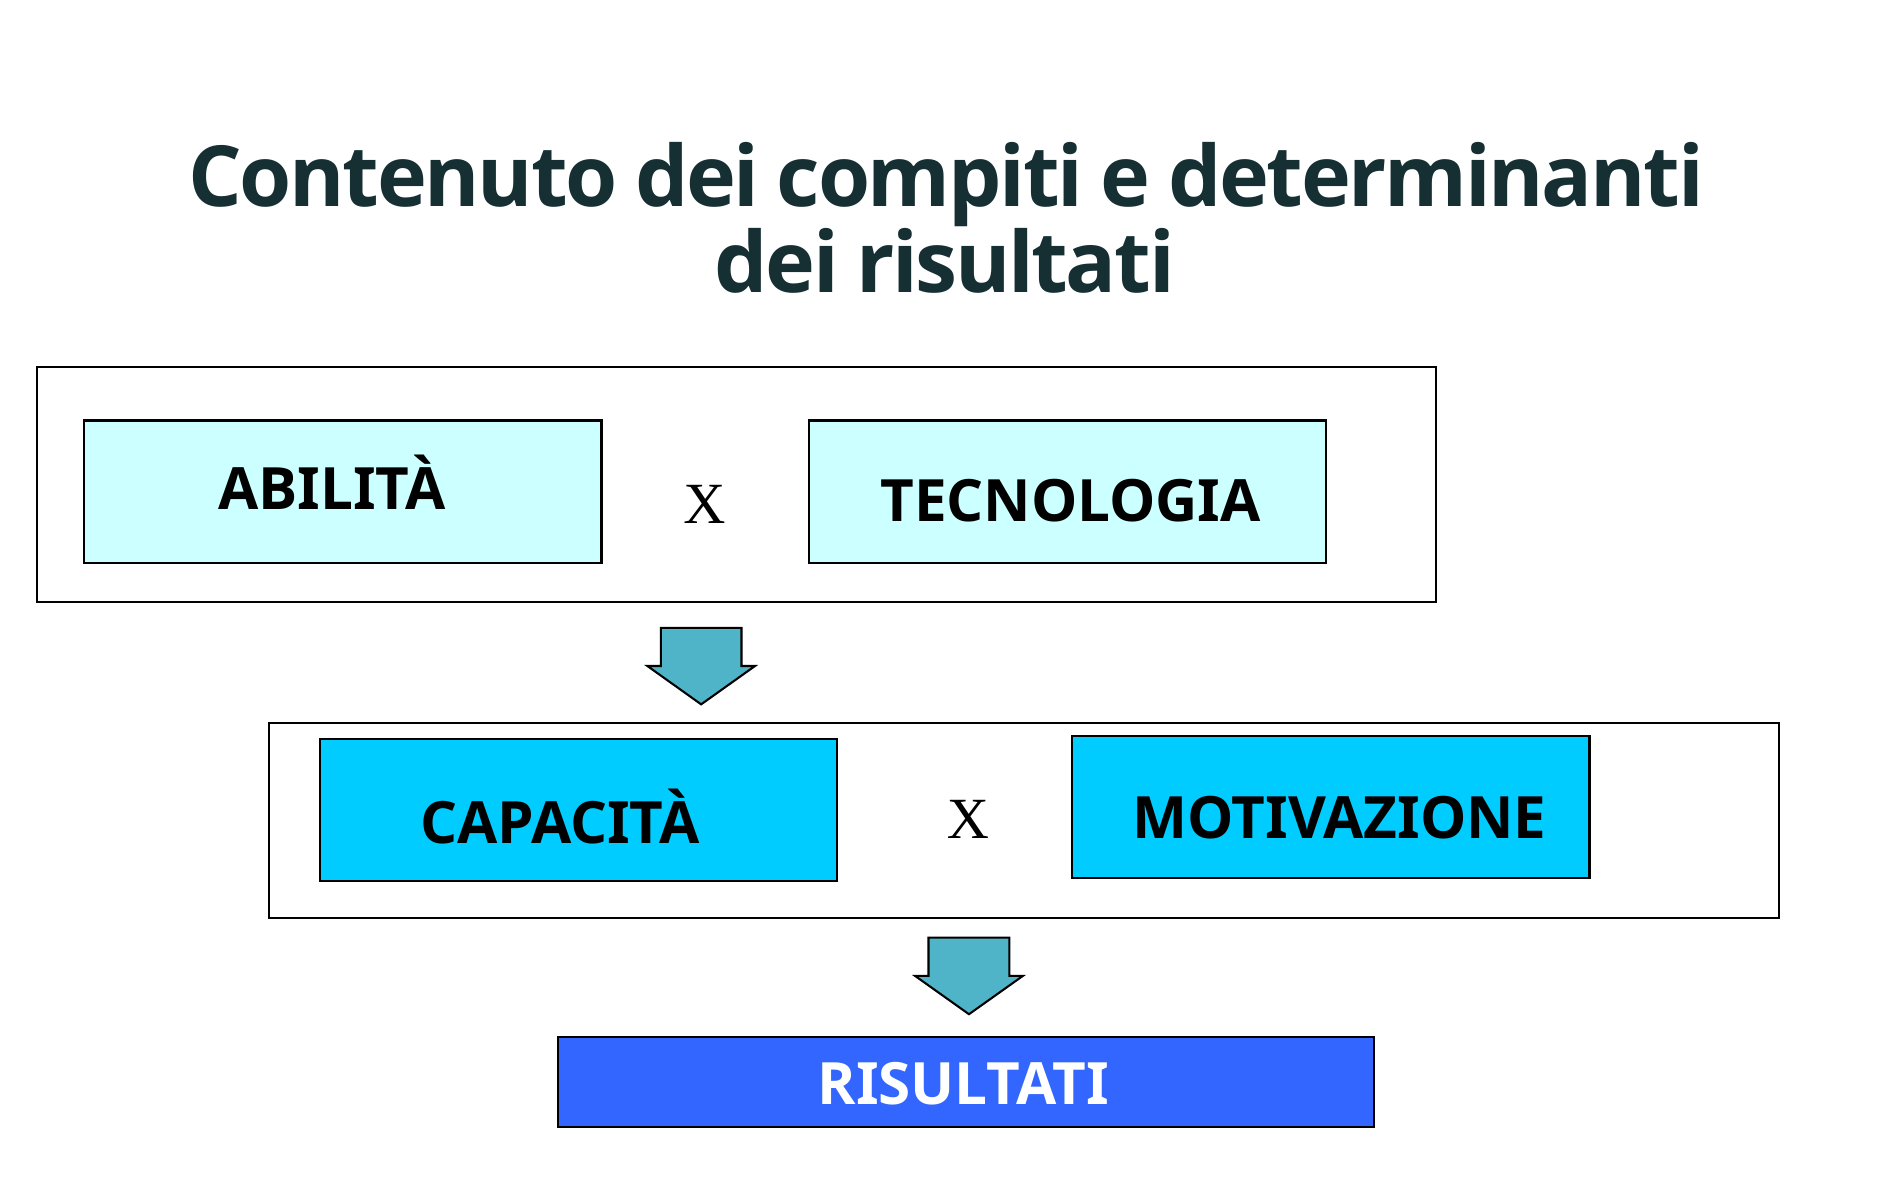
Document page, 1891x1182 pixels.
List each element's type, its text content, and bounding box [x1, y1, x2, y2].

text_box [647, 627, 755, 705]
text_box [36, 367, 1437, 603]
text_box RISULTATI [799, 1037, 1127, 1125]
text_box [915, 937, 1023, 1015]
text_box [558, 1037, 1375, 1127]
title Contenuto dei compiti e determinanti dei risultati [141, 128, 1748, 319]
text_box [268, 722, 1779, 918]
